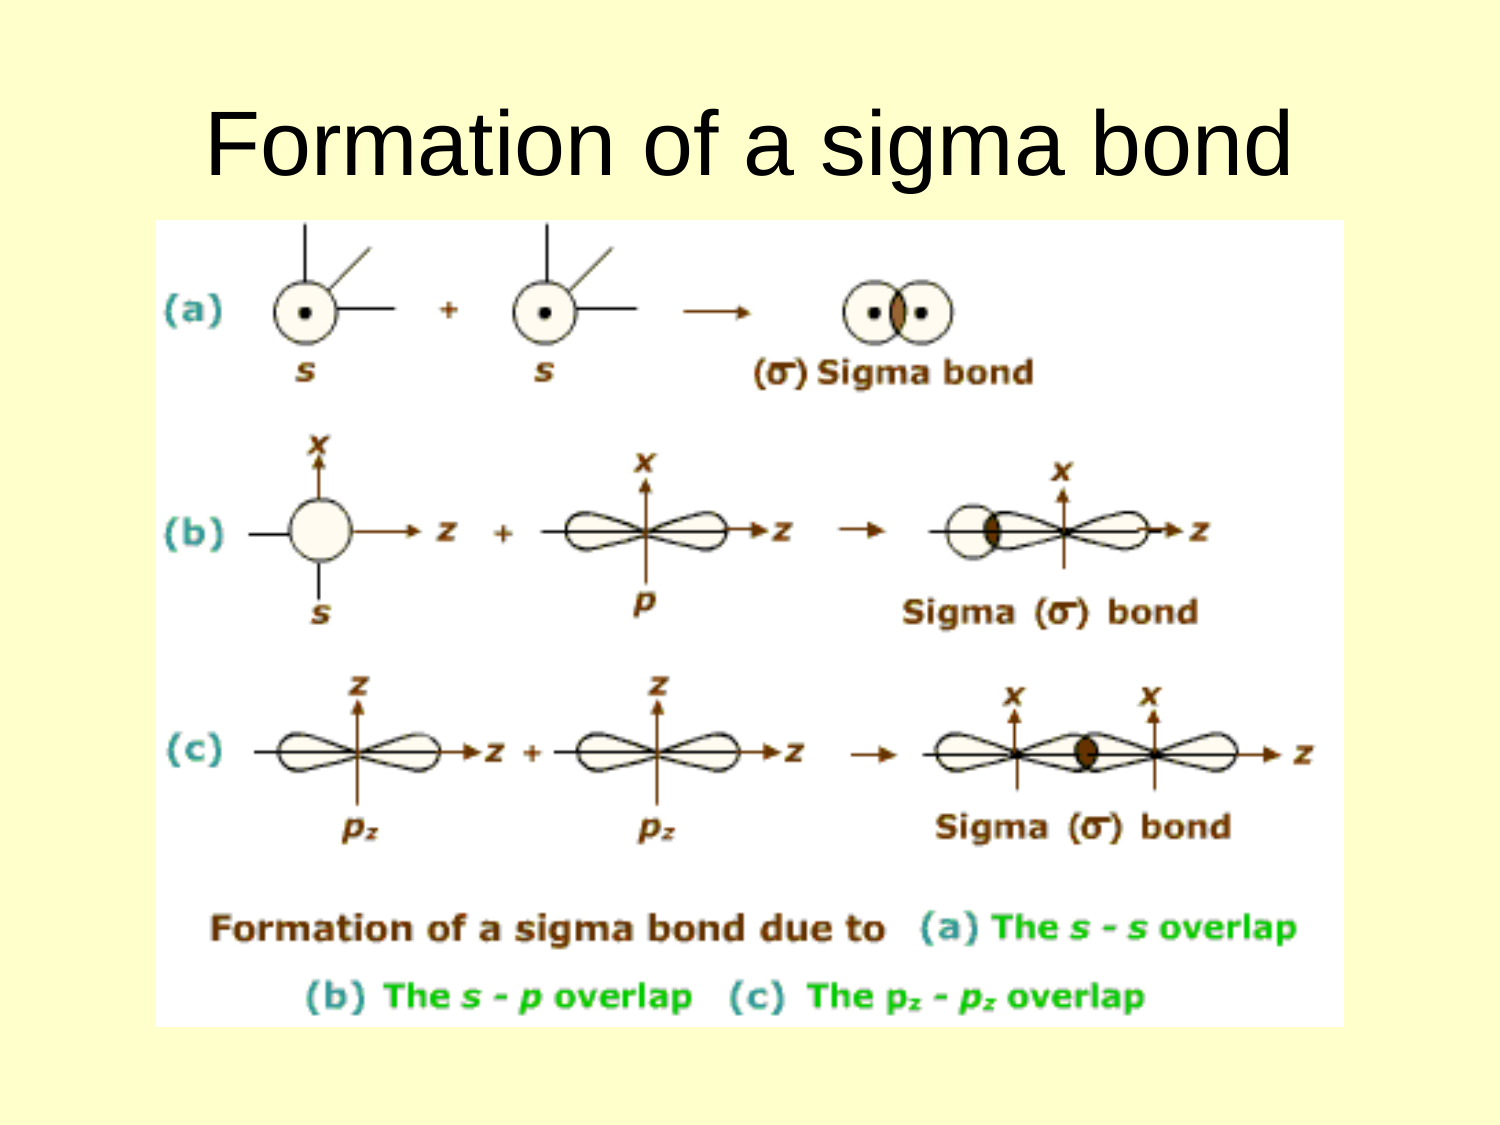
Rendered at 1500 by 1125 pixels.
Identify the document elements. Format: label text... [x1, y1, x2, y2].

title Formation of a sigma bond [75, 45, 1425, 233]
picture [156, 220, 1344, 1027]
